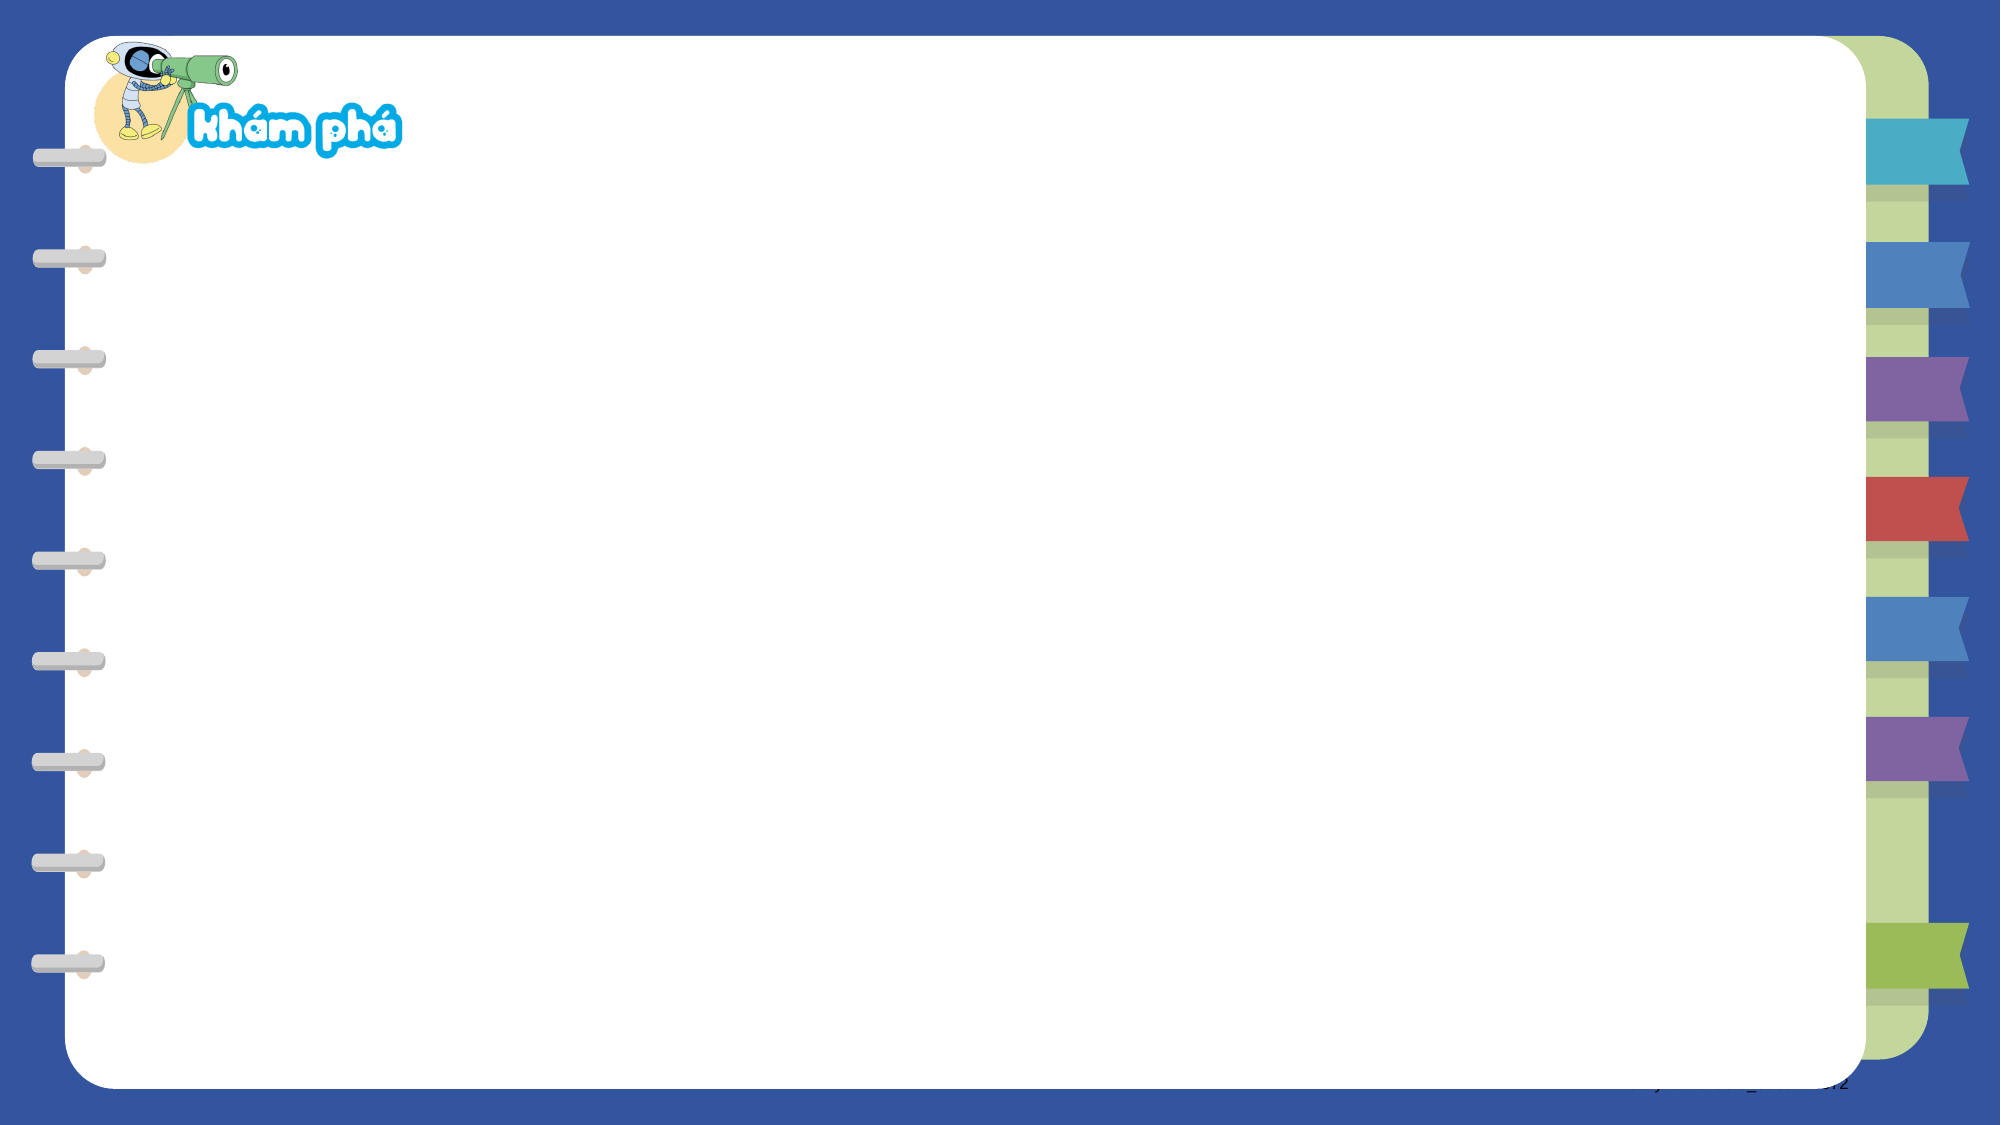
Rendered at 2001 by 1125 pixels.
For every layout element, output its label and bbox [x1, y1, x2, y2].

picture [82, 16, 423, 186]
